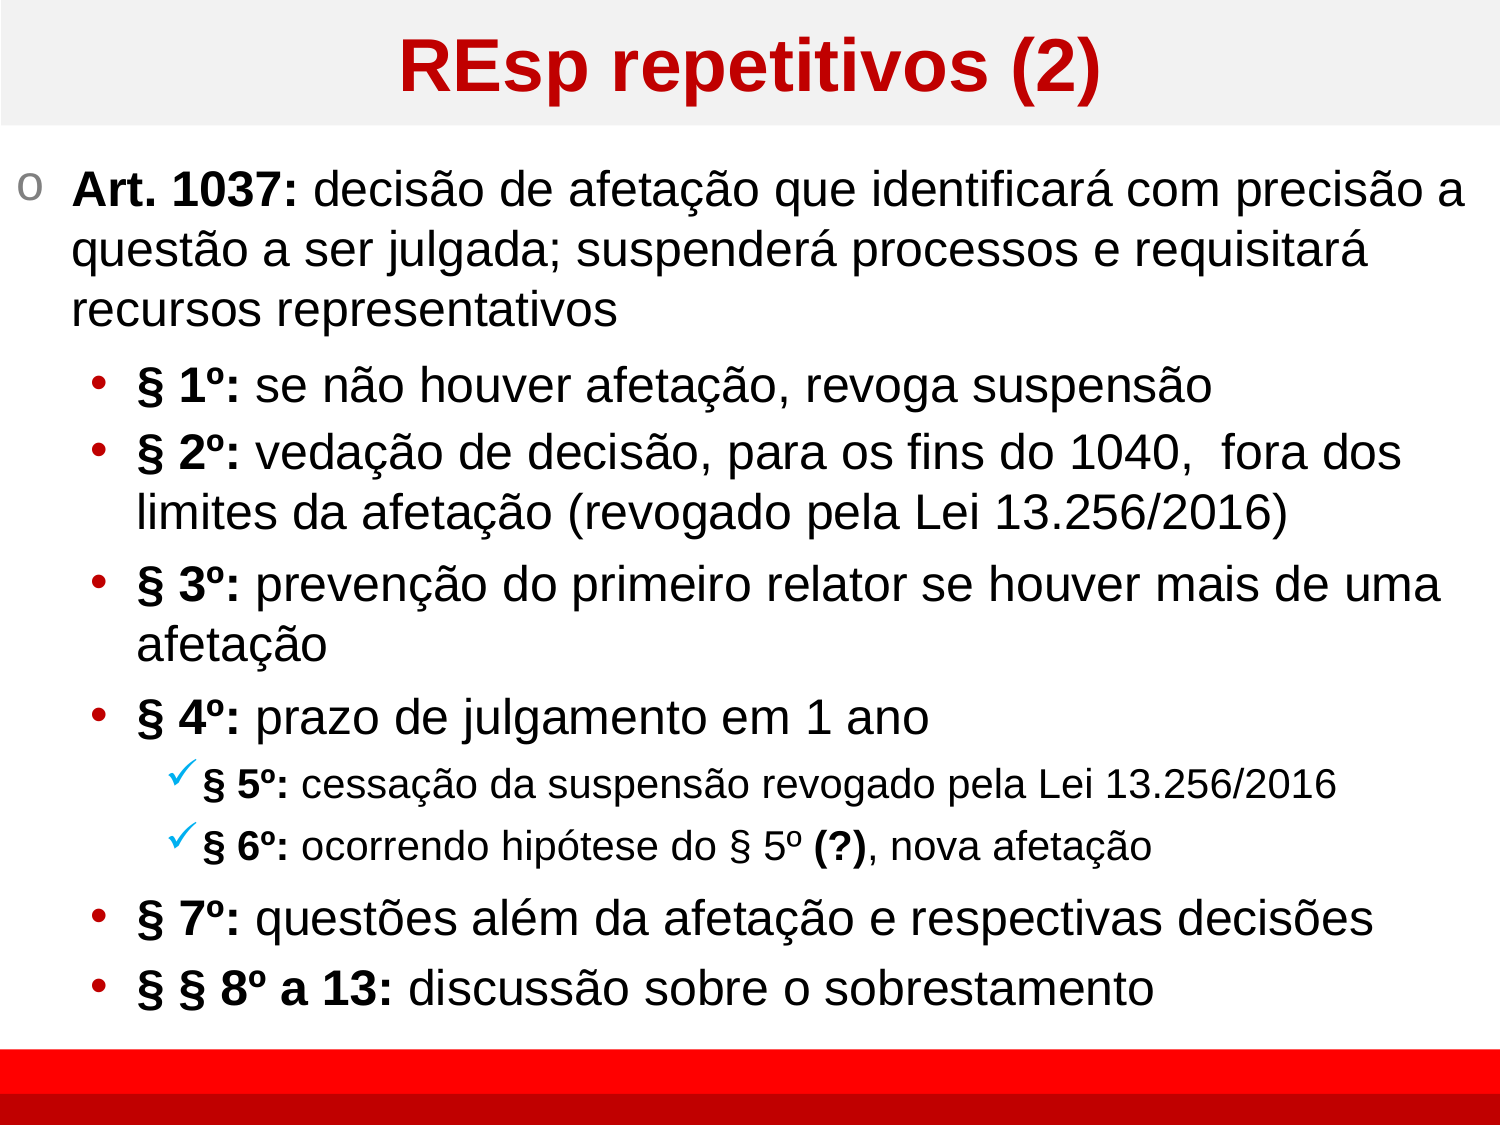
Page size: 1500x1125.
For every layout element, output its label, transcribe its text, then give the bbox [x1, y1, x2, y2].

text_box [0, 1092, 1500, 1125]
title REsp repetitivos (2) [1, 0, 1500, 126]
list Art. 1037: decisão de afetação que identificará com precisão a questão a ser julgada; suspenderá processos e requisitará recursos representativos § 1º: se não houver afetação, revoga suspensão § 2º: vedação de decisão, para os fins do 1040, fora dos limites da afetação (revogado pela Lei 13.256/2016) § 3º: prevenção do primeiro relator se houver mais de uma afetação § 4º: prazo de julgamento em 1 ano § 5º: cessação da suspensão revogado pela Lei 13.256/2016 § 6º: ocorrendo hipótese do § 5º (?), nova afetação § 7º: questões além da afetação e respectivas decisões § § 8º a 13: discussão sobre o sobrestamento [0, 149, 1499, 1047]
text_box [0, 1047, 1500, 1092]
